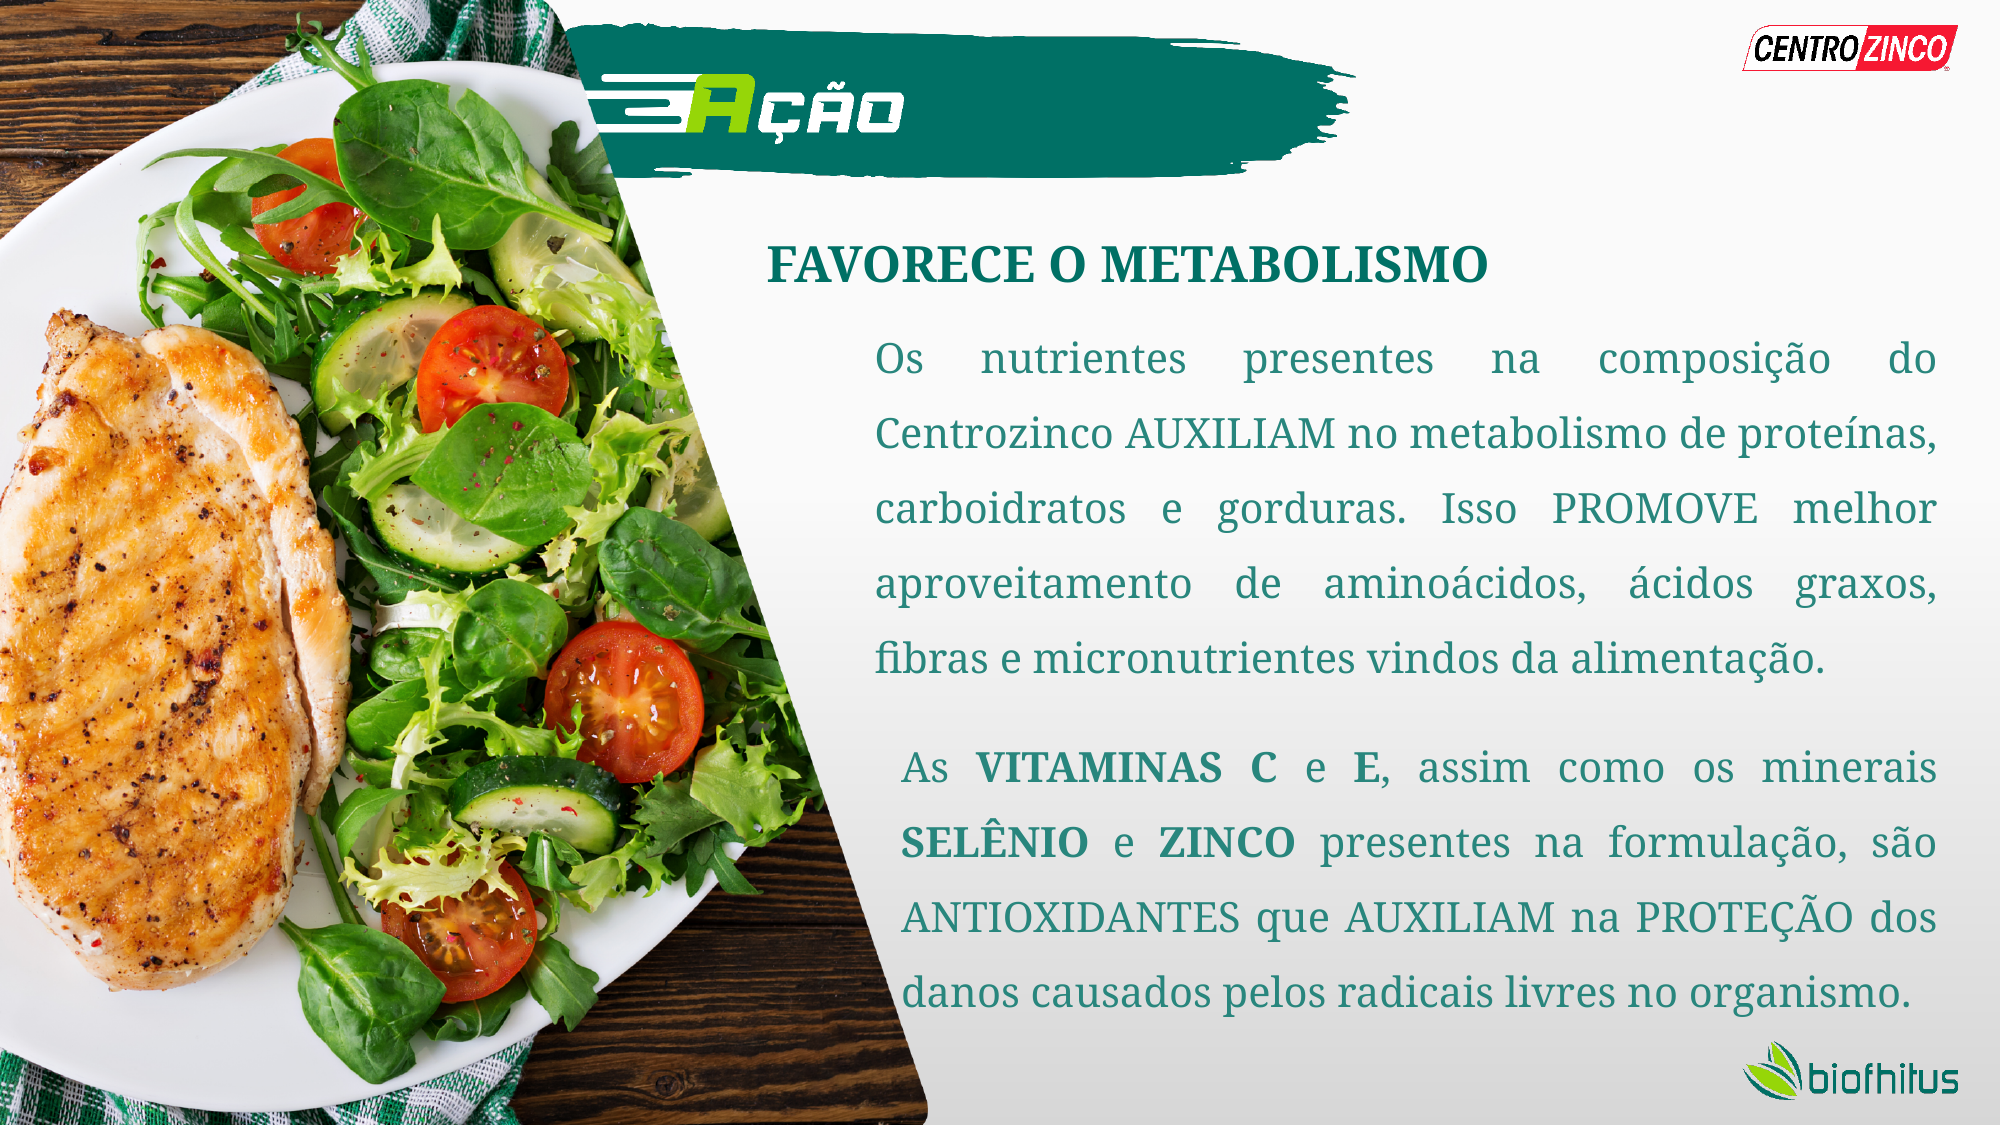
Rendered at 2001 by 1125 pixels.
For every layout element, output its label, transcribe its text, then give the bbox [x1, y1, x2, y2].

picture [1742, 25, 1958, 71]
picture [0, 0, 1356, 1125]
picture [1742, 1040, 1958, 1100]
text_box FAVORECE O METABOLISMO [928, 194, 1604, 300]
text_box As VITAMINAS C e E, assim como os minerais SELÊNIO e ZINCO presentes na formulação, são ANTIOXIDANTES que AUXILIAM na PROTEÇÃO dos danos causados pelos radicais livres no organismo. [928, 708, 1953, 1023]
text_box Os nutrientes presentes na composição do Centrozinco AUXILIAM no metabolismo de proteínas, carboidratos e gorduras. Isso PROMOVE melhor aproveitamento de aminoácidos, ácidos graxos, fibras e micronutrientes vindos da alimentação. [928, 299, 1953, 690]
